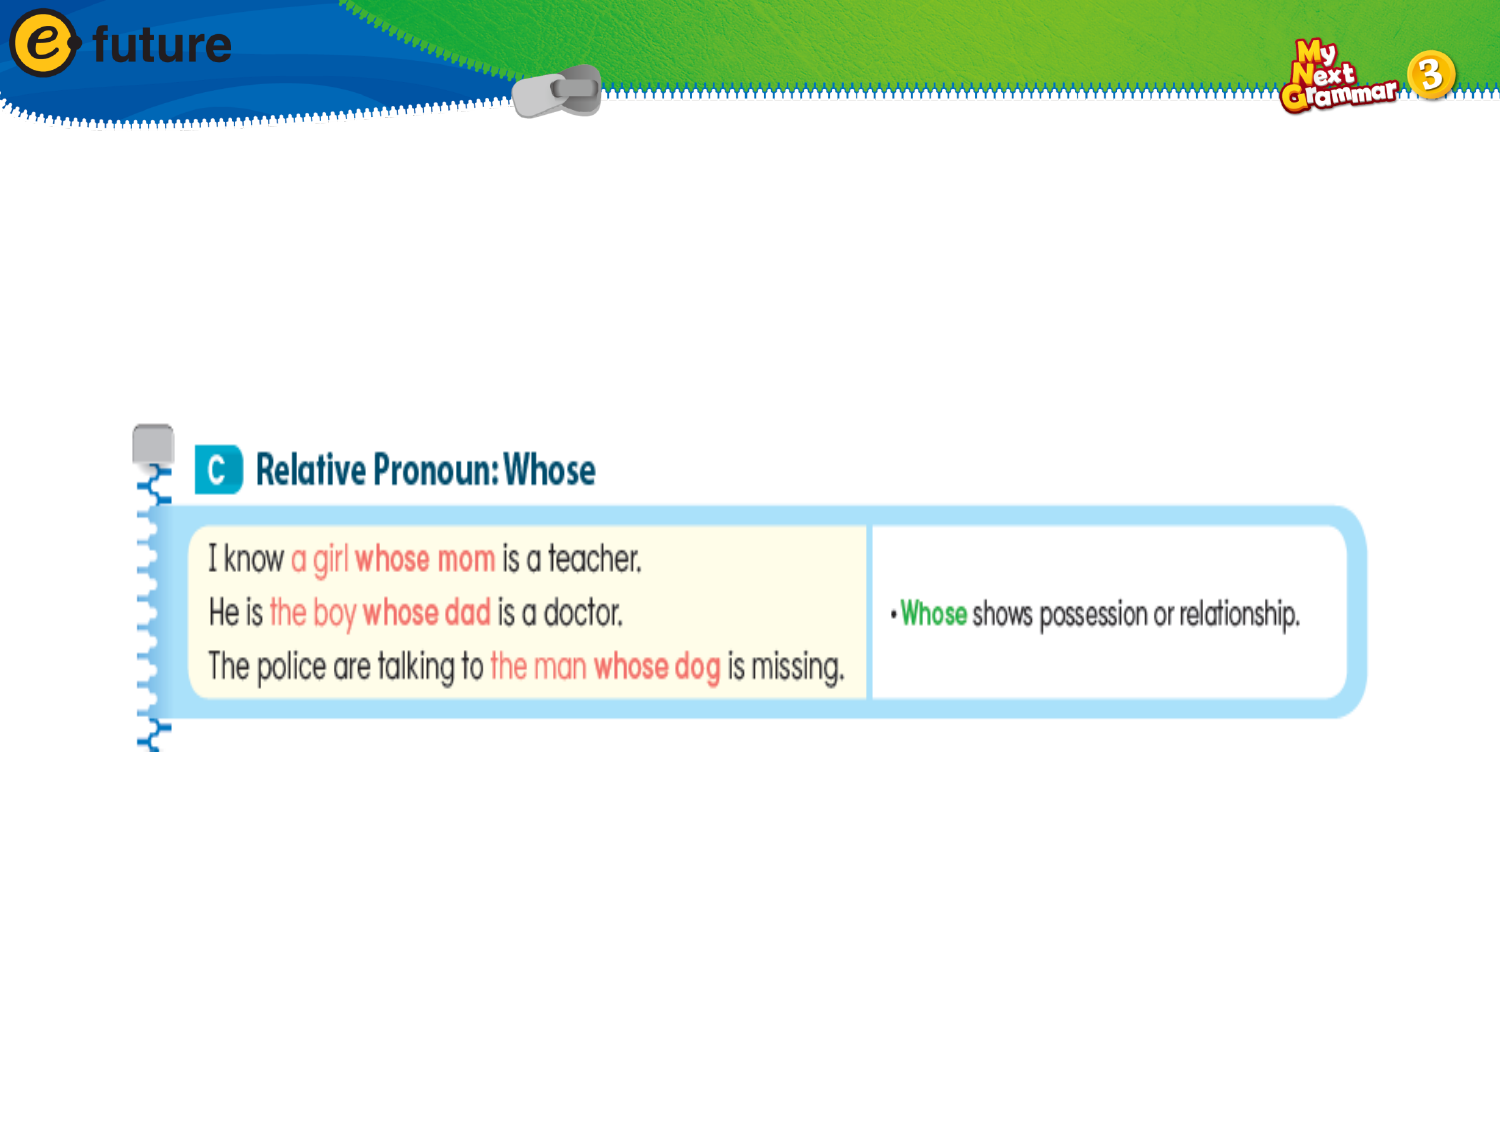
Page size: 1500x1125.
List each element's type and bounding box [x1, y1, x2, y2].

picture [128, 420, 1372, 752]
picture [0, 0, 1500, 134]
